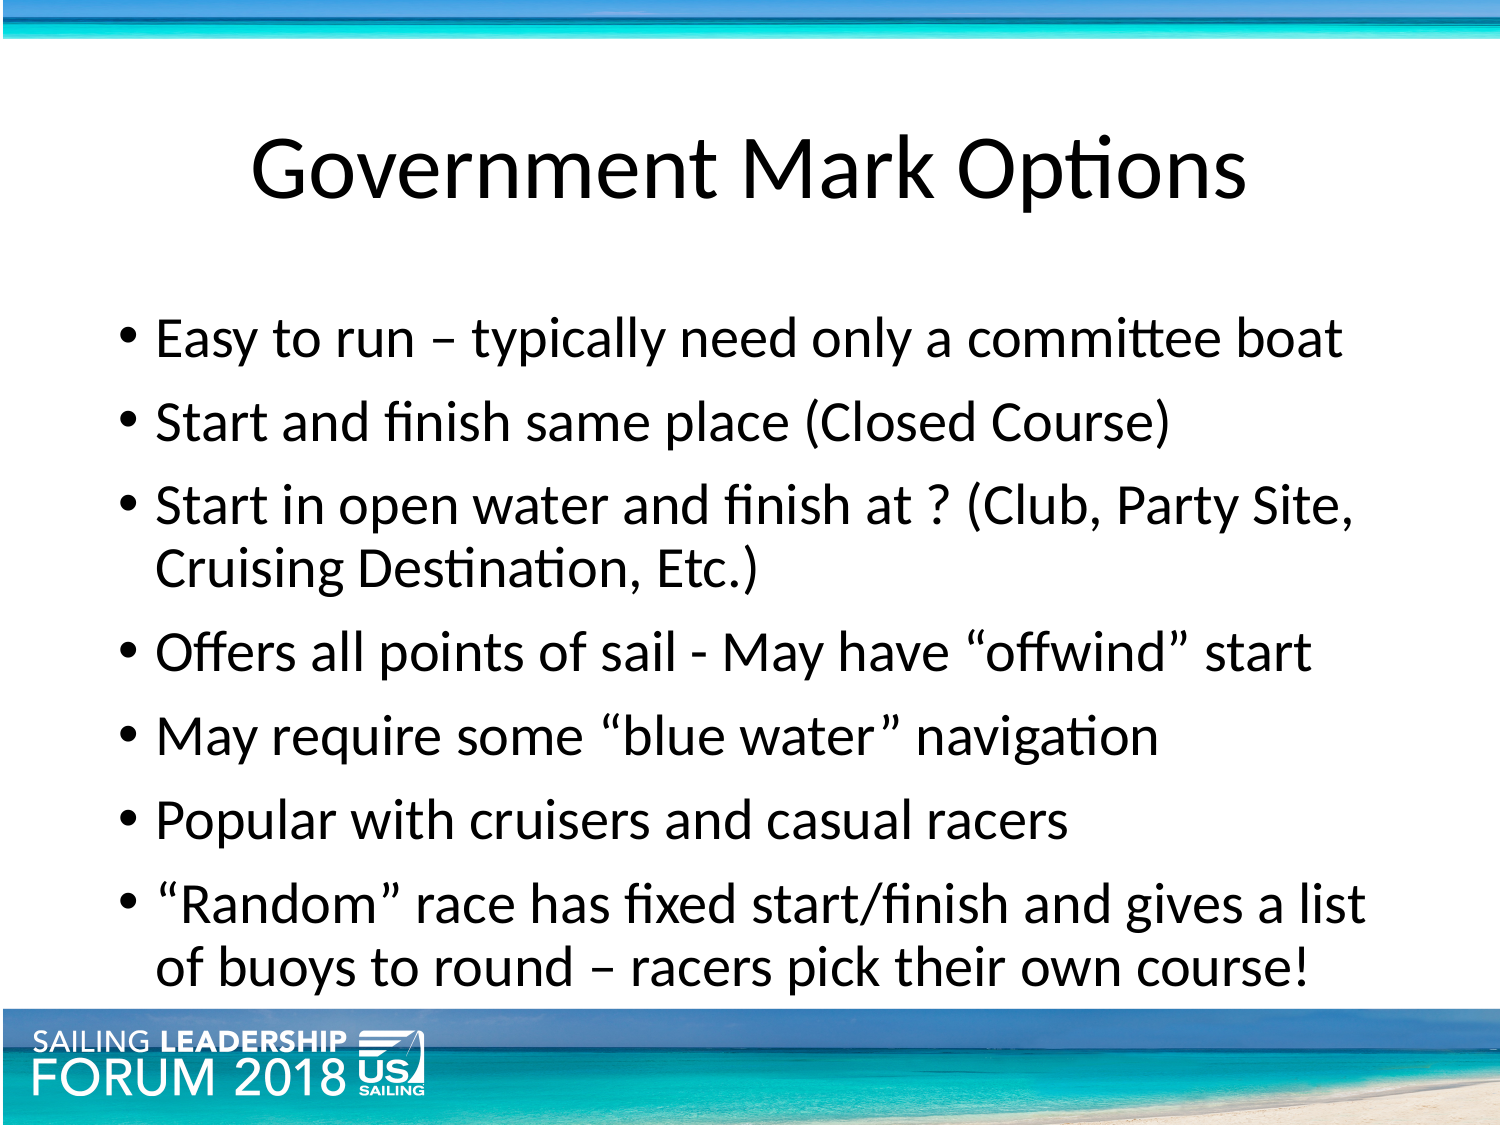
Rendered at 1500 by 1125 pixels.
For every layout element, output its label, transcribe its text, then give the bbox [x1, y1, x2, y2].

title Government Mark Options [103, 59, 1397, 278]
list Easy to run – typically need only a committee boat Start and finish same place (Closed Course) Start in open water and finish at ? (Club, Party Site, Cruising Destination, Etc.) Offers all points of sail - May have “offwind” start May require some “blue water” navigation Popular with cruisers and casual racers “Random” race has fixed start/finish and gives a list of buoys to round – racers pick their own course! [103, 299, 1397, 1014]
picture [0, 0, 1500, 1125]
